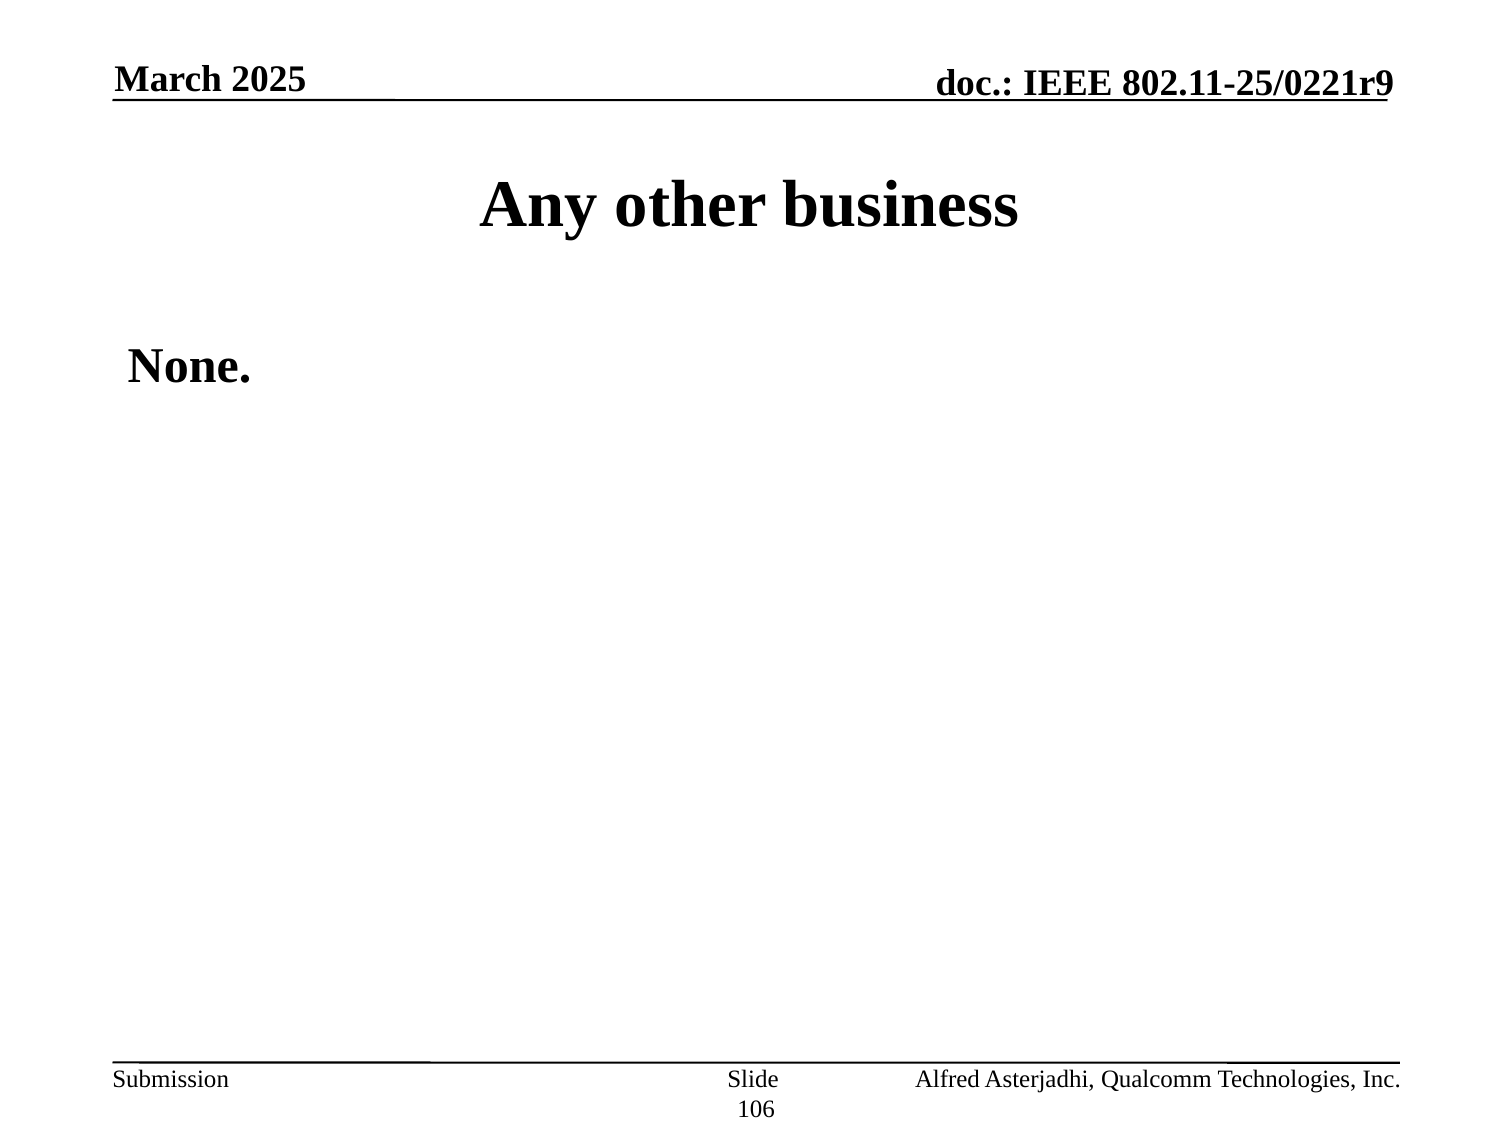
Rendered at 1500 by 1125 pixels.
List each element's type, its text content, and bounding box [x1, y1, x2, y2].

title Any other business [112, 112, 1388, 288]
slide_number Slide 106 [712, 1061, 800, 1123]
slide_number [114, 54, 423, 100]
footer Alfred Asterjadhi, Qualcomm Technologies, Inc. [878, 1061, 1402, 1093]
list None. [112, 324, 1388, 1000]
